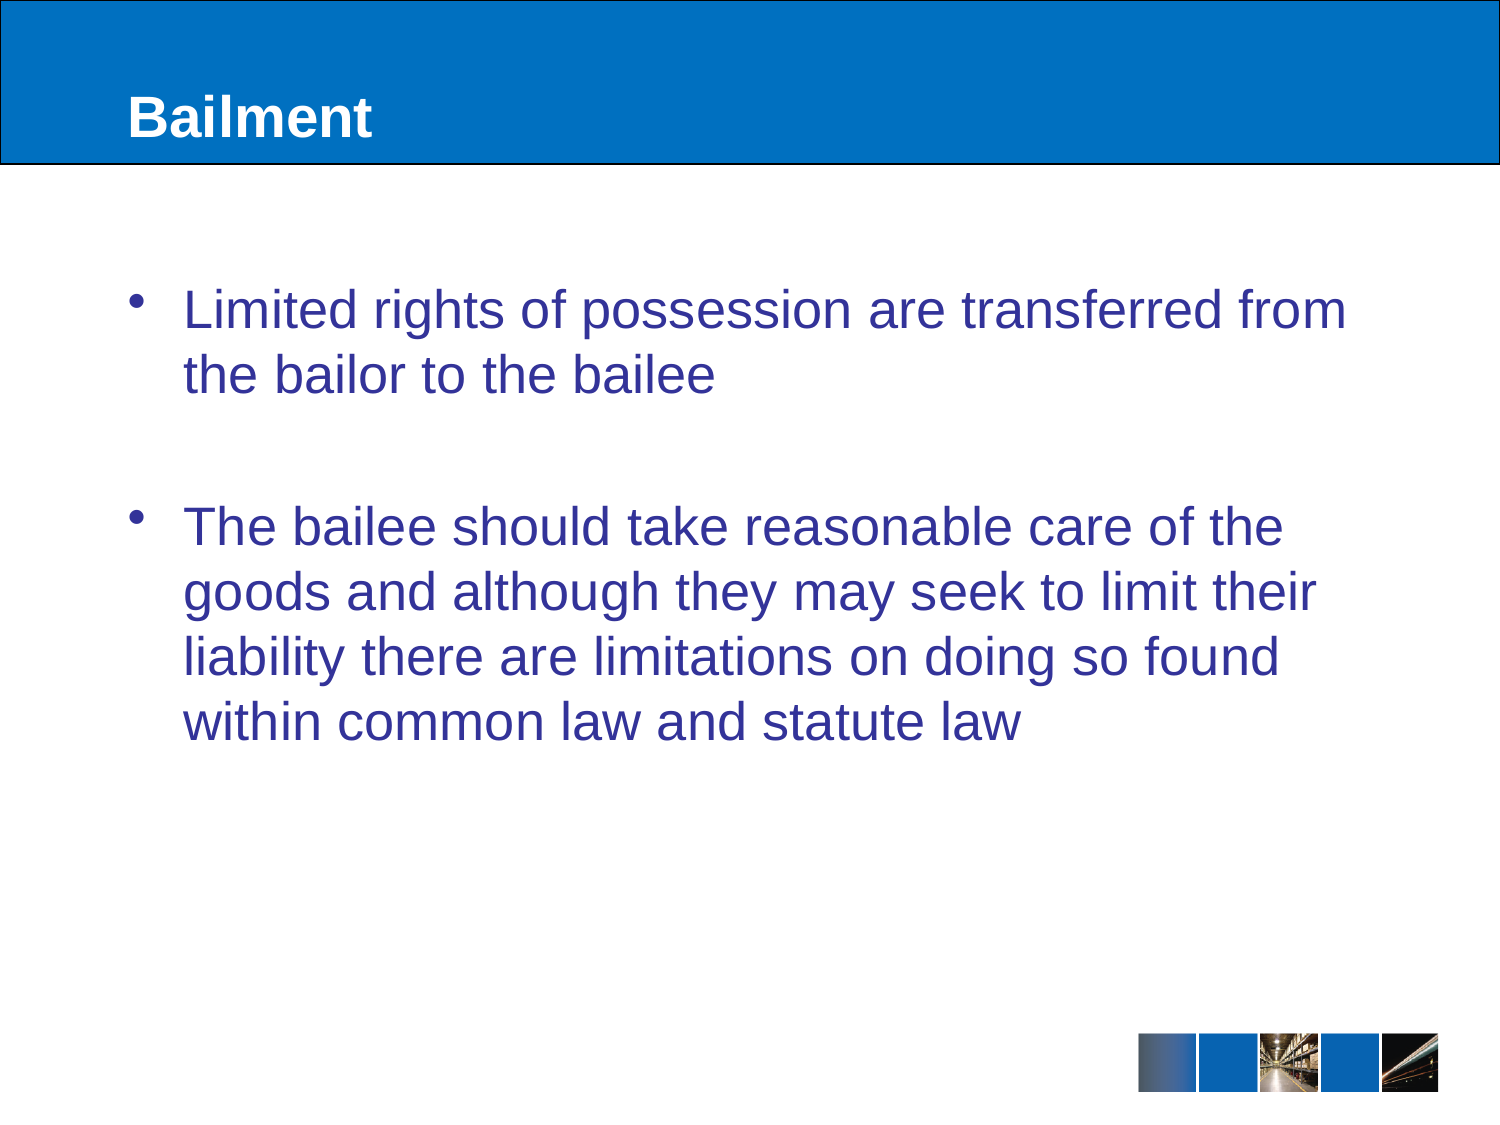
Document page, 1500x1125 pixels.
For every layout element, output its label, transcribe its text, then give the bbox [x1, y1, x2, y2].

list Limited rights of possession are transferred from the bailor to the bailee The bailee should take reasonable care of the goods and although they may seek to limit their liability there are limitations on doing so found within common law and statute law [112, 267, 1388, 943]
title Bailment [112, 70, 1375, 158]
